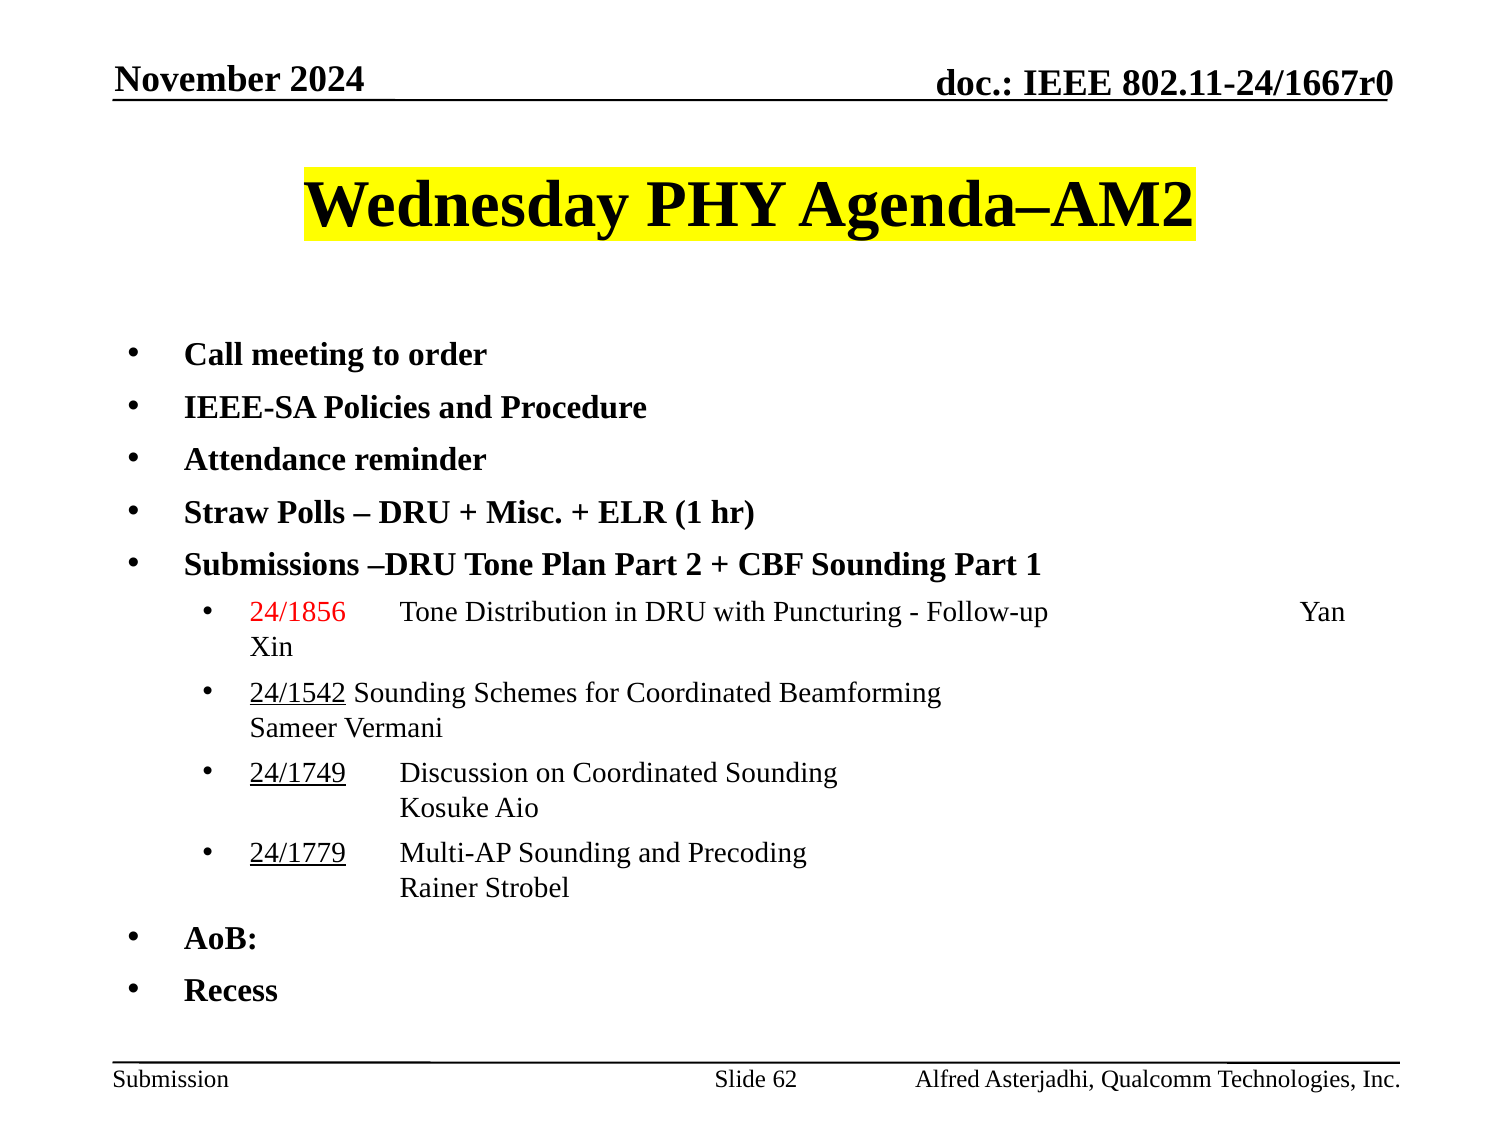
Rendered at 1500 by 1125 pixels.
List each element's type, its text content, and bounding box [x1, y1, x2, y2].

title Wednesday PHY Agenda–AM2 [112, 112, 1388, 288]
slide_number Slide 62 [712, 1061, 800, 1123]
list Call meeting to order IEEE-SA Policies and Procedure Attendance reminder Straw Polls – DRU + Misc. + ELR (1 hr) Submissions –DRU Tone Plan Part 2 + CBF Sounding Part 1 24/1856 Tone Distribution in DRU with Puncturing - Follow-up Yan Xin 24/1542 Sounding Schemes for Coordinated Beamforming Sameer Vermani 24/1749 Discussion on Coordinated Sounding Kosuke Aio 24/1779 Multi-AP Sounding and Precoding Rainer Strobel AoB: Recess [112, 324, 1388, 1063]
footer Alfred Asterjadhi, Qualcomm Technologies, Inc. [878, 1061, 1402, 1093]
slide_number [114, 54, 423, 100]
